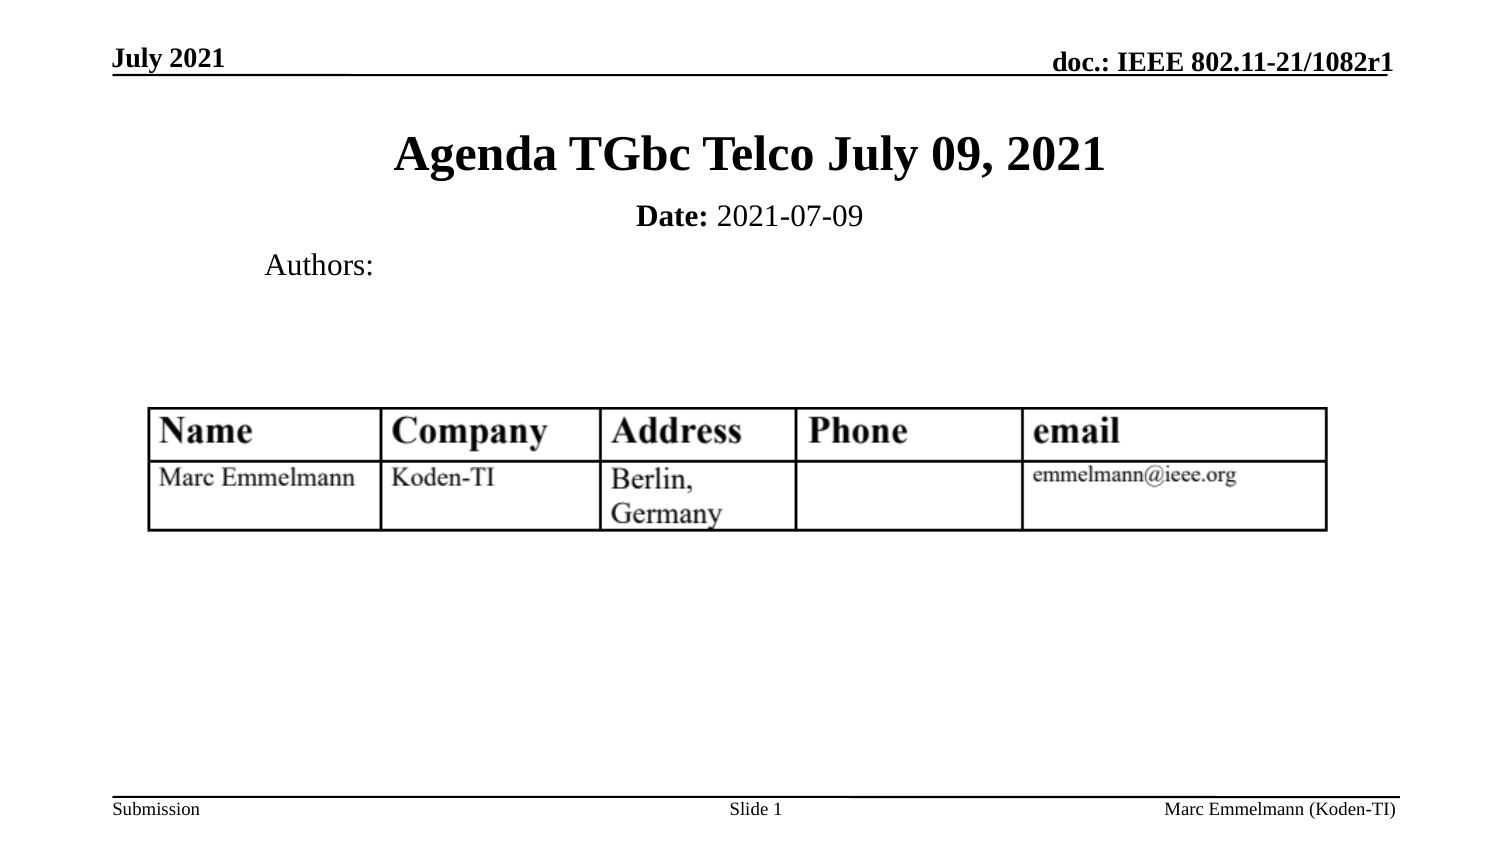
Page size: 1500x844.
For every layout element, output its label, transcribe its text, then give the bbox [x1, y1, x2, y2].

footer Marc Emmelmann (Koden-TI) [1021, 796, 1397, 820]
text_box Authors: [253, 238, 432, 286]
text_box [134, 407, 1378, 573]
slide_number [111, 39, 396, 74]
list Date: 2021-07-09 [271, 187, 1229, 237]
title Agenda TGbc Telco July 09, 2021 [271, 84, 1229, 187]
slide_number Slide 1 [712, 796, 800, 842]
